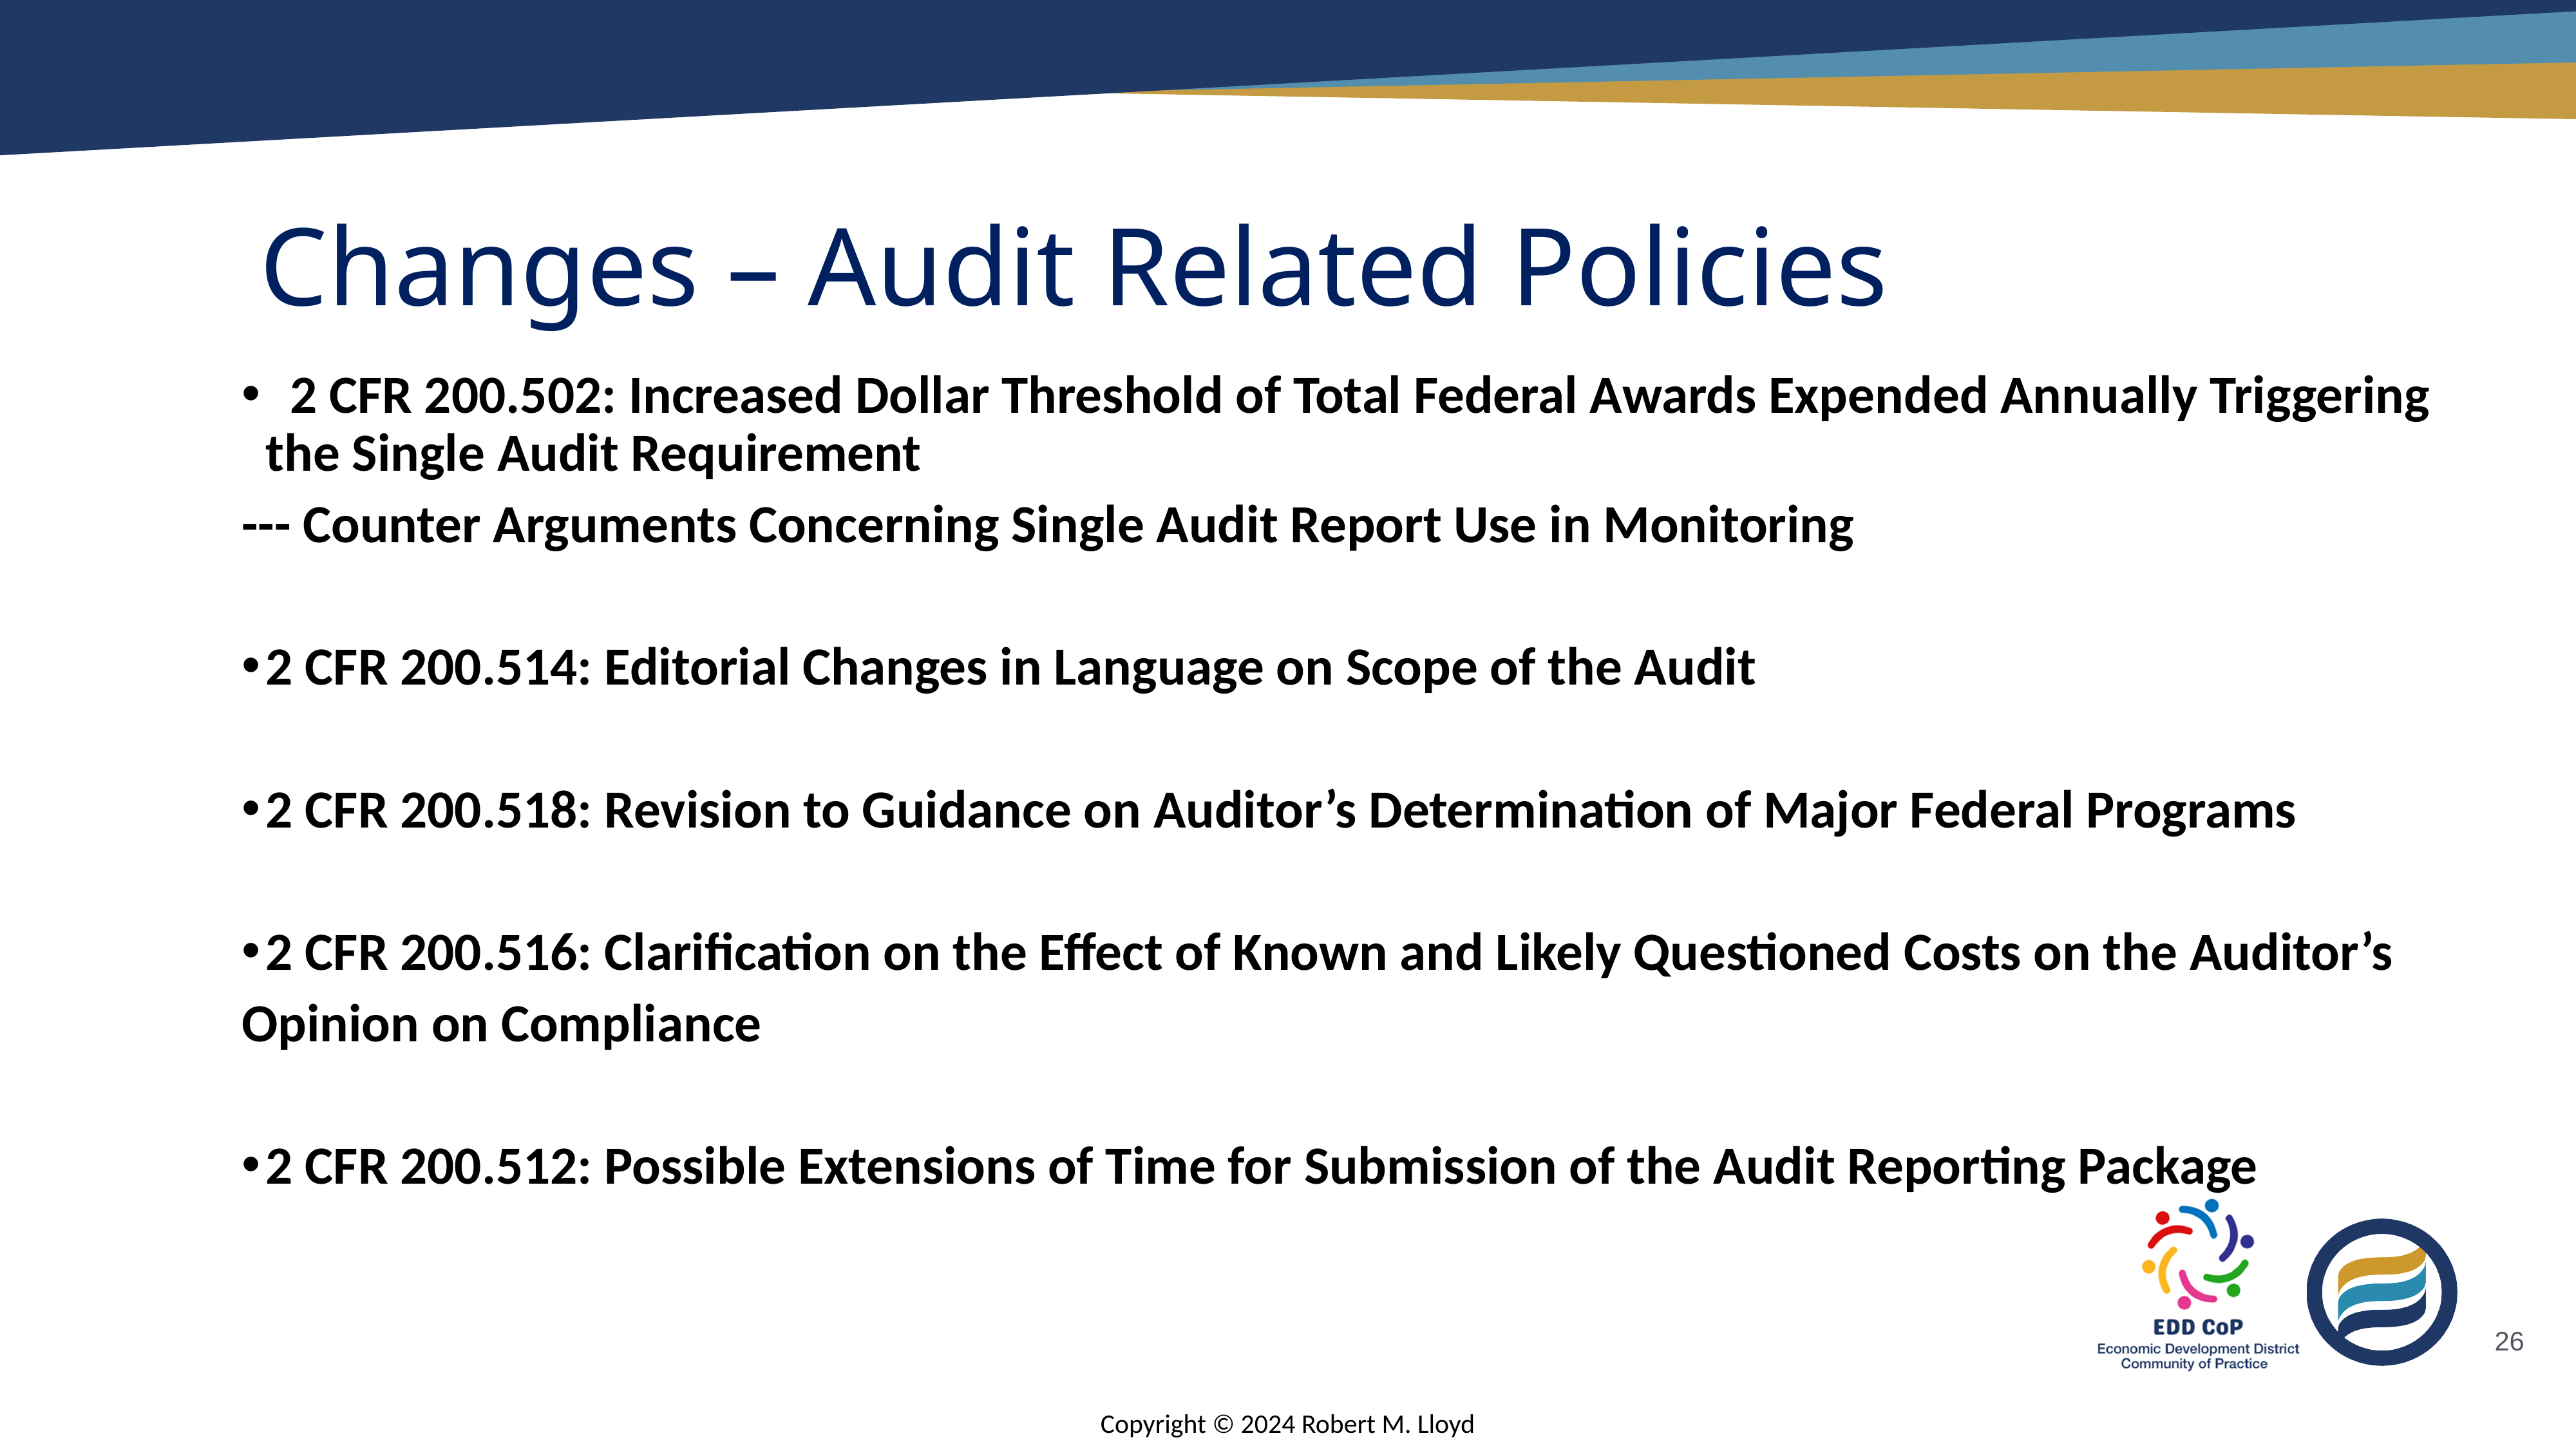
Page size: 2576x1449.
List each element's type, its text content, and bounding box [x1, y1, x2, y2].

title Changes – Audit Related Policies [254, 207, 2449, 361]
slide_number 26 [2488, 1316, 2530, 1362]
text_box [0, 0, 2576, 157]
picture [2087, 1218, 2458, 1382]
list 2 CFR 200.502: Increased Dollar Threshold of Total Federal Awards Expended Annually Triggering the Single Audit Requirement --- Counter Arguments Concerning Single Audit Report Use in Monitoring 2 CFR 200.514: Editorial Changes in Language on Scope of the Audit 2 CFR 200.518: Revision to Guidance on Auditor’s Determination of Major Federal Programs 2 CFR 200.516: Clarification on the Effect of Known and Likely Questioned Costs on the Auditor’s Opinion on Compliance 2 CFR 200.512: Possible Extensions of Time for Submission of the Audit Reporting Package [236, 361, 2449, 1321]
